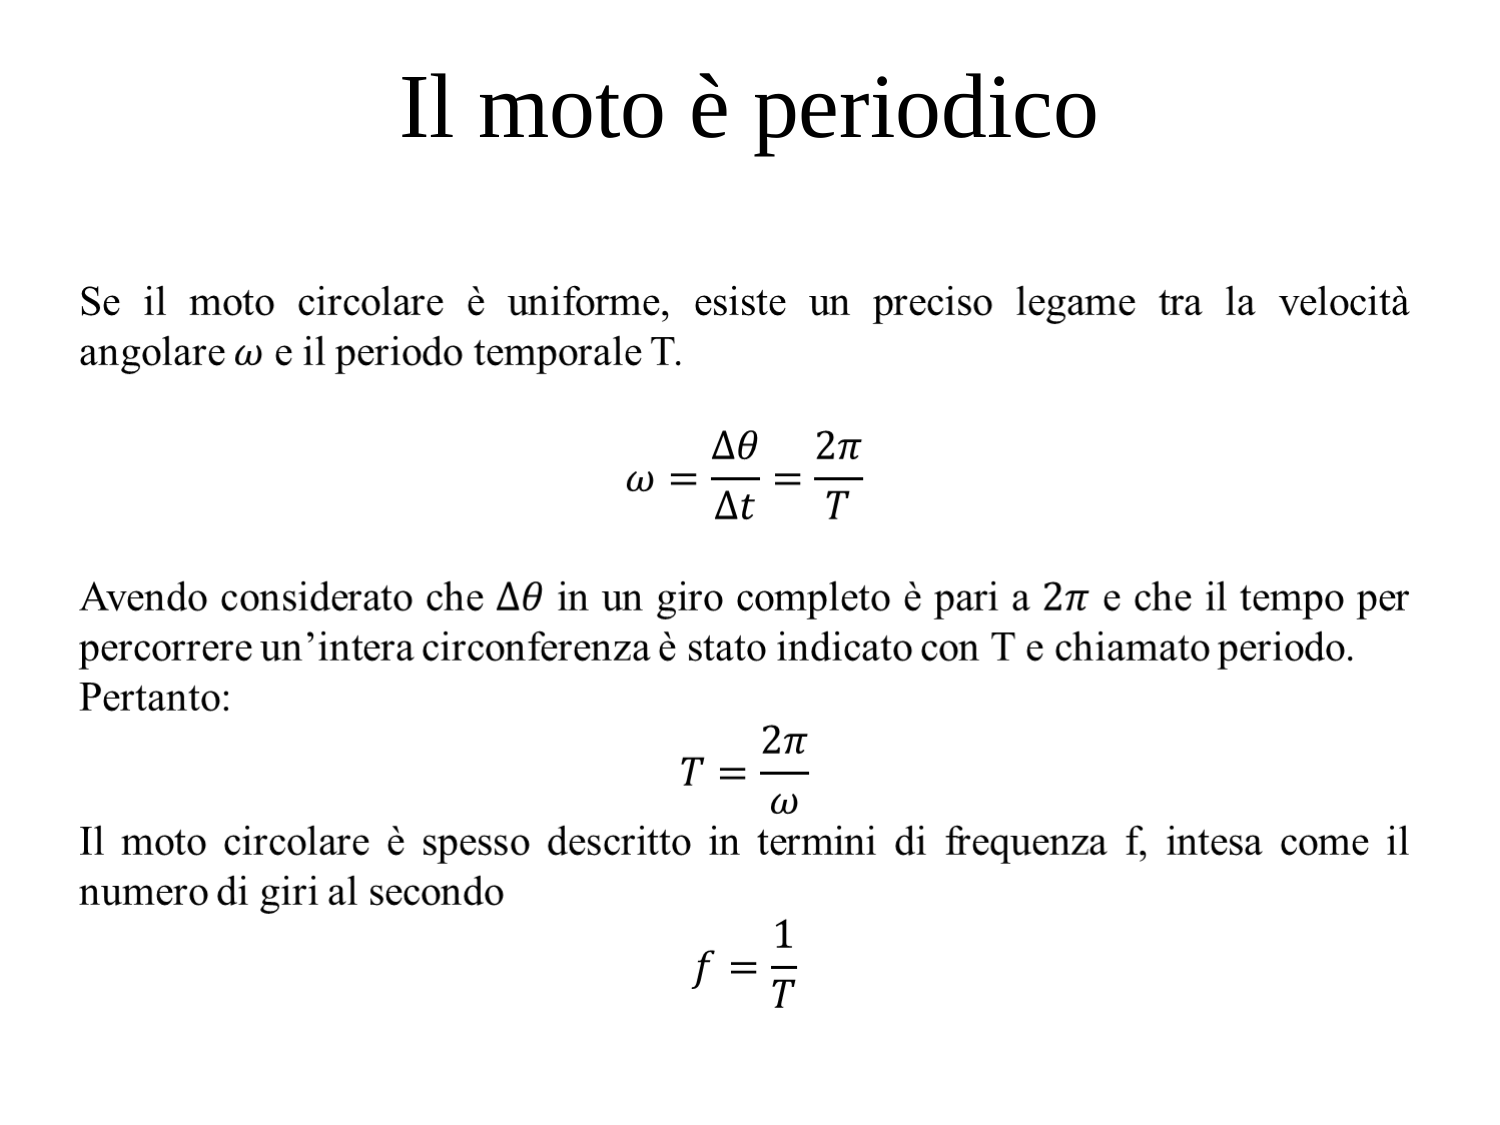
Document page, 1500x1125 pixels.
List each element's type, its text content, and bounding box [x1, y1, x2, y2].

title Il moto è periodico [112, 7, 1388, 195]
text_box [64, 267, 1424, 1022]
